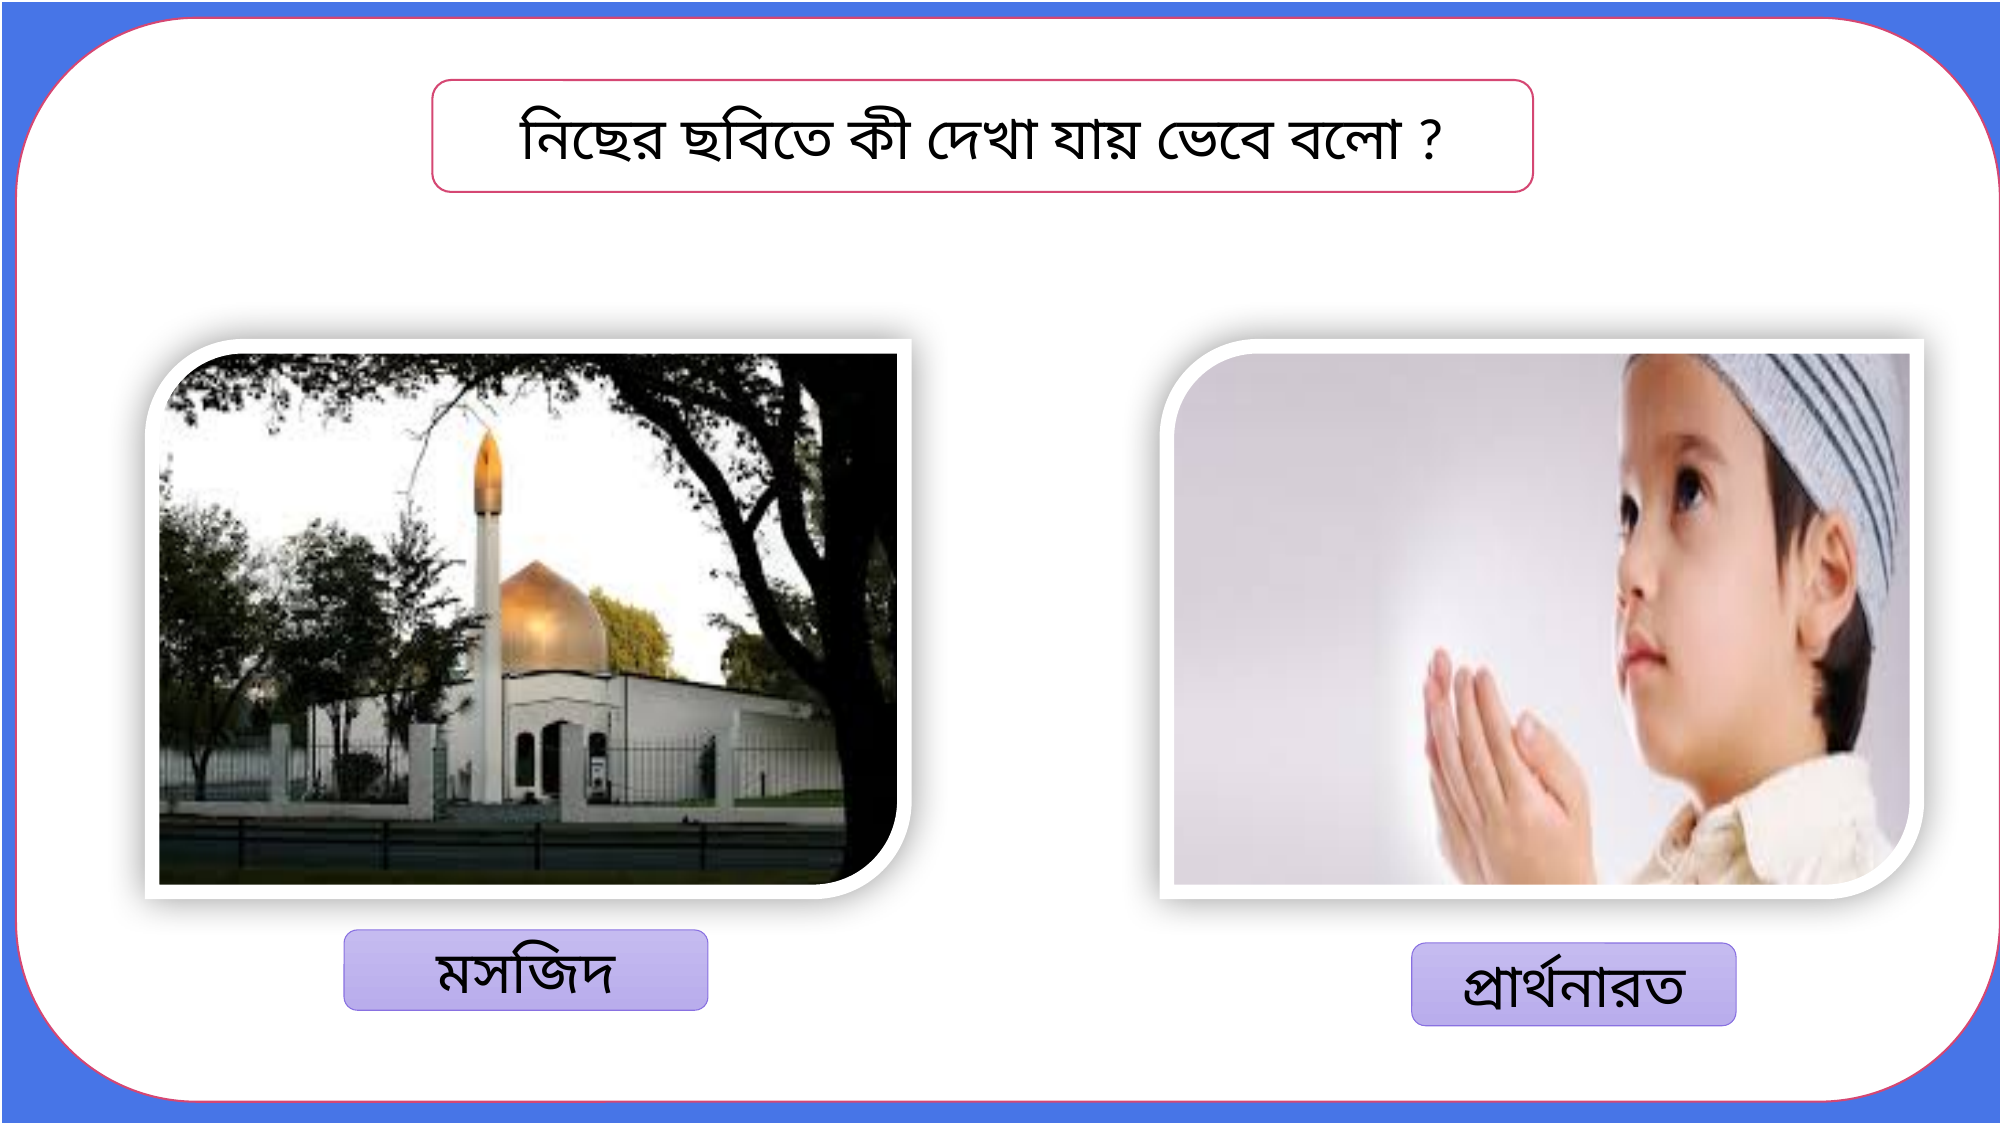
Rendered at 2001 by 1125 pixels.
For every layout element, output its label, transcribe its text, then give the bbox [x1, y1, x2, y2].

picture [152, 346, 905, 892]
text_box নিছের ছবিতে কী দেখা যায় ভেবে বলো ? [431, 78, 1535, 193]
text_box [14, 16, 2000, 1103]
text_box [0, 0, 2000, 1125]
picture [1166, 346, 1917, 892]
text_box প্রার্থনারত [1411, 942, 1737, 1027]
text_box মসজিদ [343, 929, 709, 1011]
